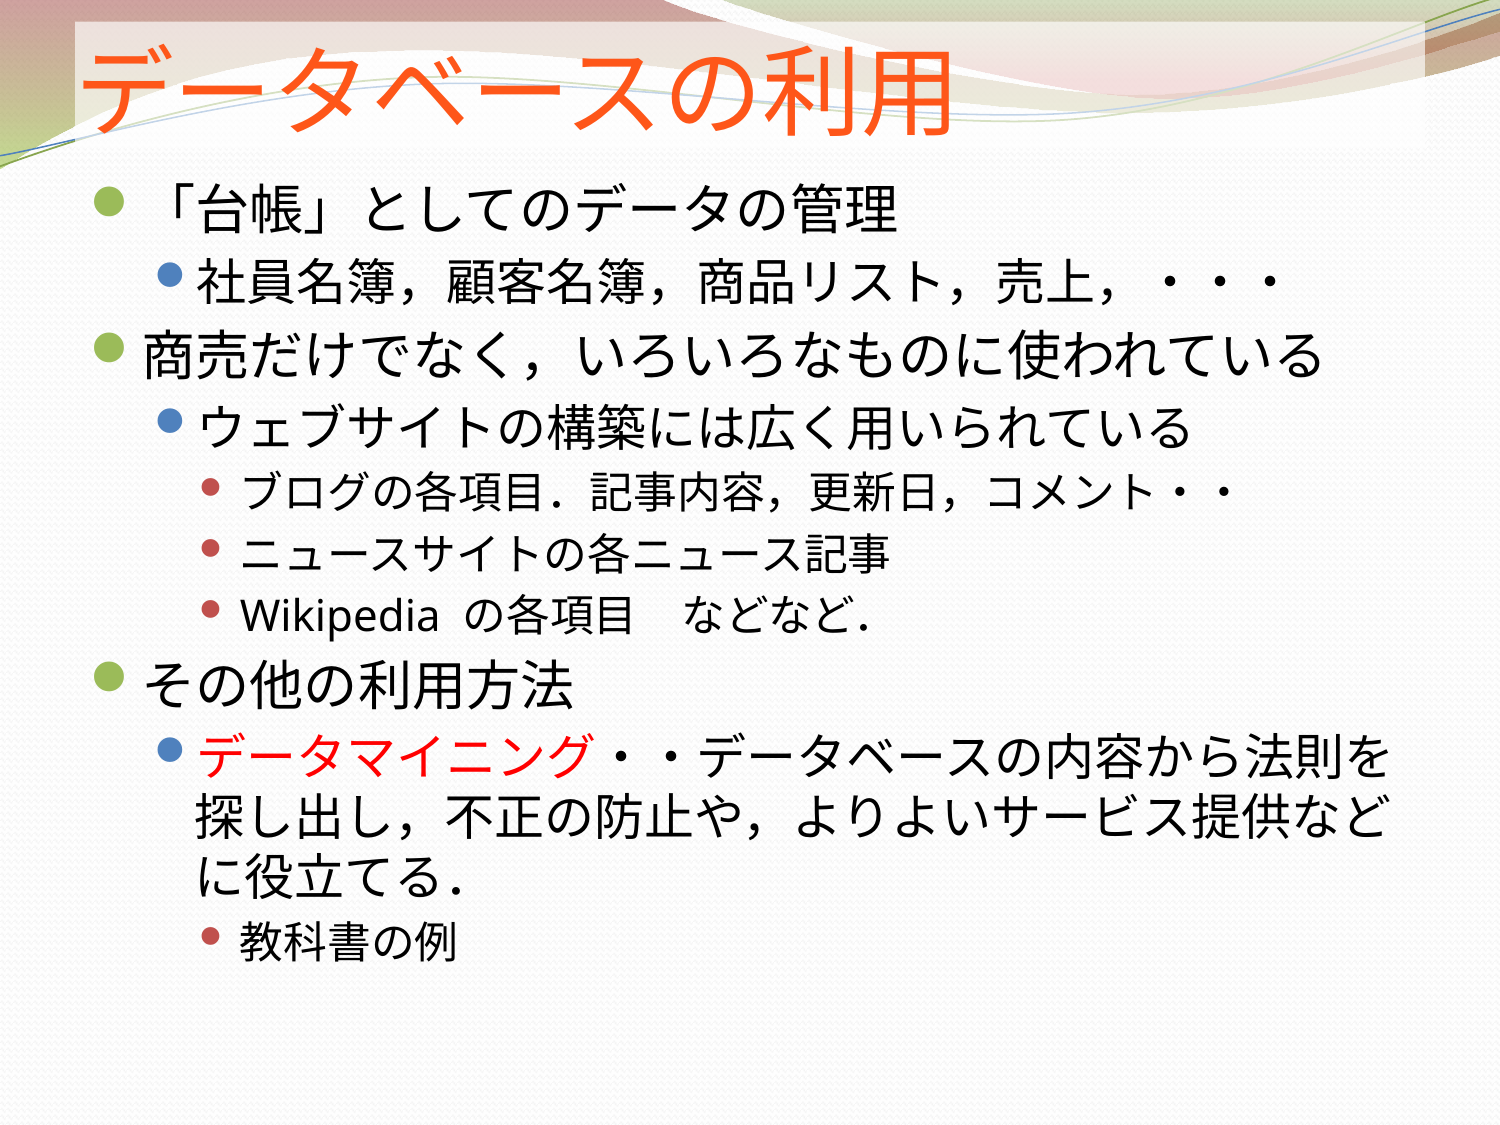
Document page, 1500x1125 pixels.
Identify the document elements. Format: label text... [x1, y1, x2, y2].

list 「台帳」としてのデータの管理 社員名簿，顧客名簿，商品リスト，売上，・・・ 商売だけでなく，いろいろなものに使われている ウェブサイトの構築には広く用いられている ブログの各項目．記事内容，更新日，コメント・・ ニュースサイトの各ニュース記事 Wikipedia の各項目 などなど． その他の利用方法 データマイニング・・データベースの内容から法則を探し出し，不正の防止や，よりよいサービス提供などに役立てる． 教科書の例 [75, 168, 1425, 1100]
title データベースの利用 [75, 21, 1425, 149]
